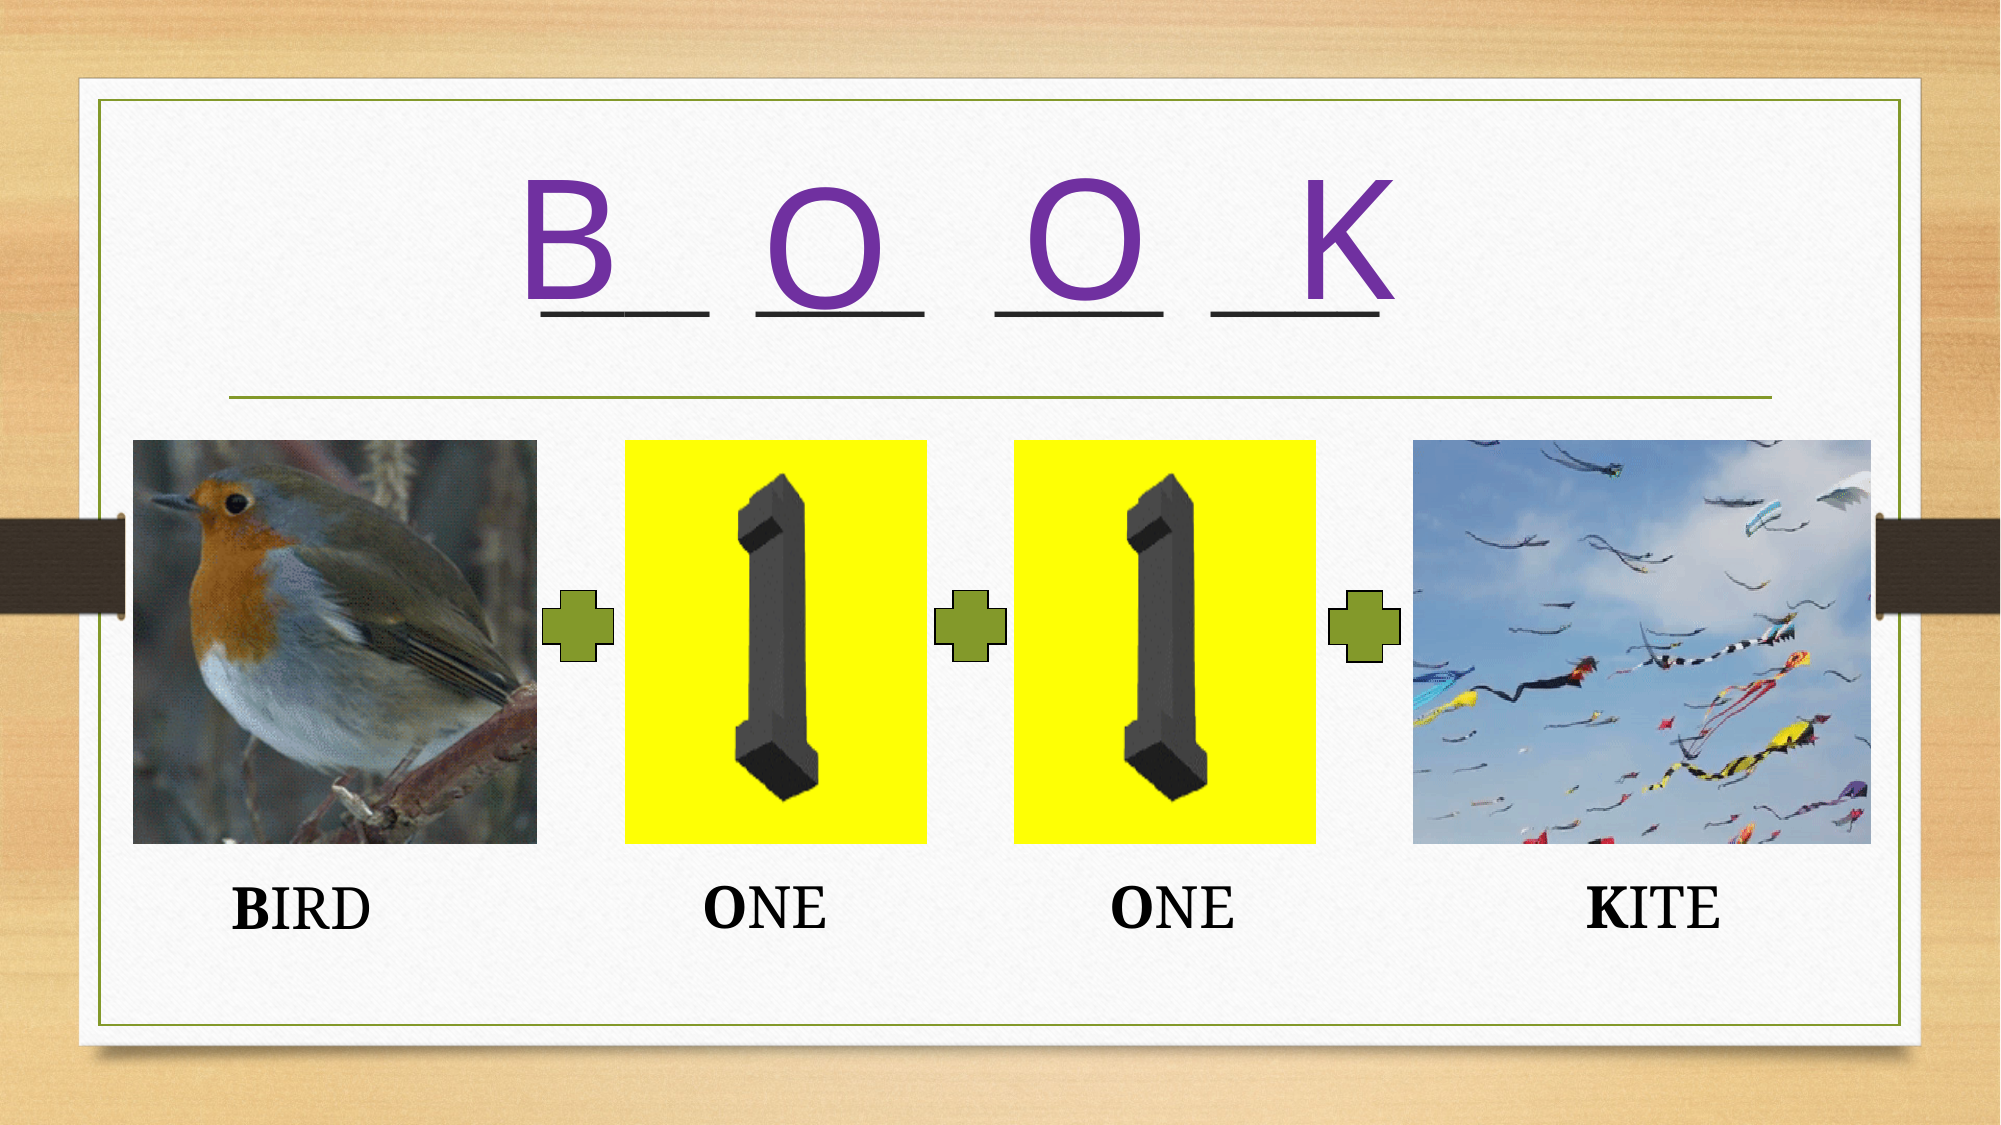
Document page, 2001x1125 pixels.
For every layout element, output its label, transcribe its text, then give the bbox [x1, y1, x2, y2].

picture [0, 0, 2001, 1125]
text_box BIRD [216, 863, 644, 949]
text_box ____ ____ ____ ____ [285, 174, 1636, 362]
text_box [1329, 591, 1401, 663]
text_box B [498, 125, 687, 341]
text_box K [1277, 125, 1467, 341]
text_box [935, 590, 1006, 662]
text_box O [745, 134, 971, 350]
text_box KITE [1570, 862, 1759, 948]
text_box O [1005, 125, 1207, 341]
text_box ONE [687, 862, 871, 948]
text_box [542, 590, 614, 662]
text_box ONE [1094, 862, 1278, 948]
